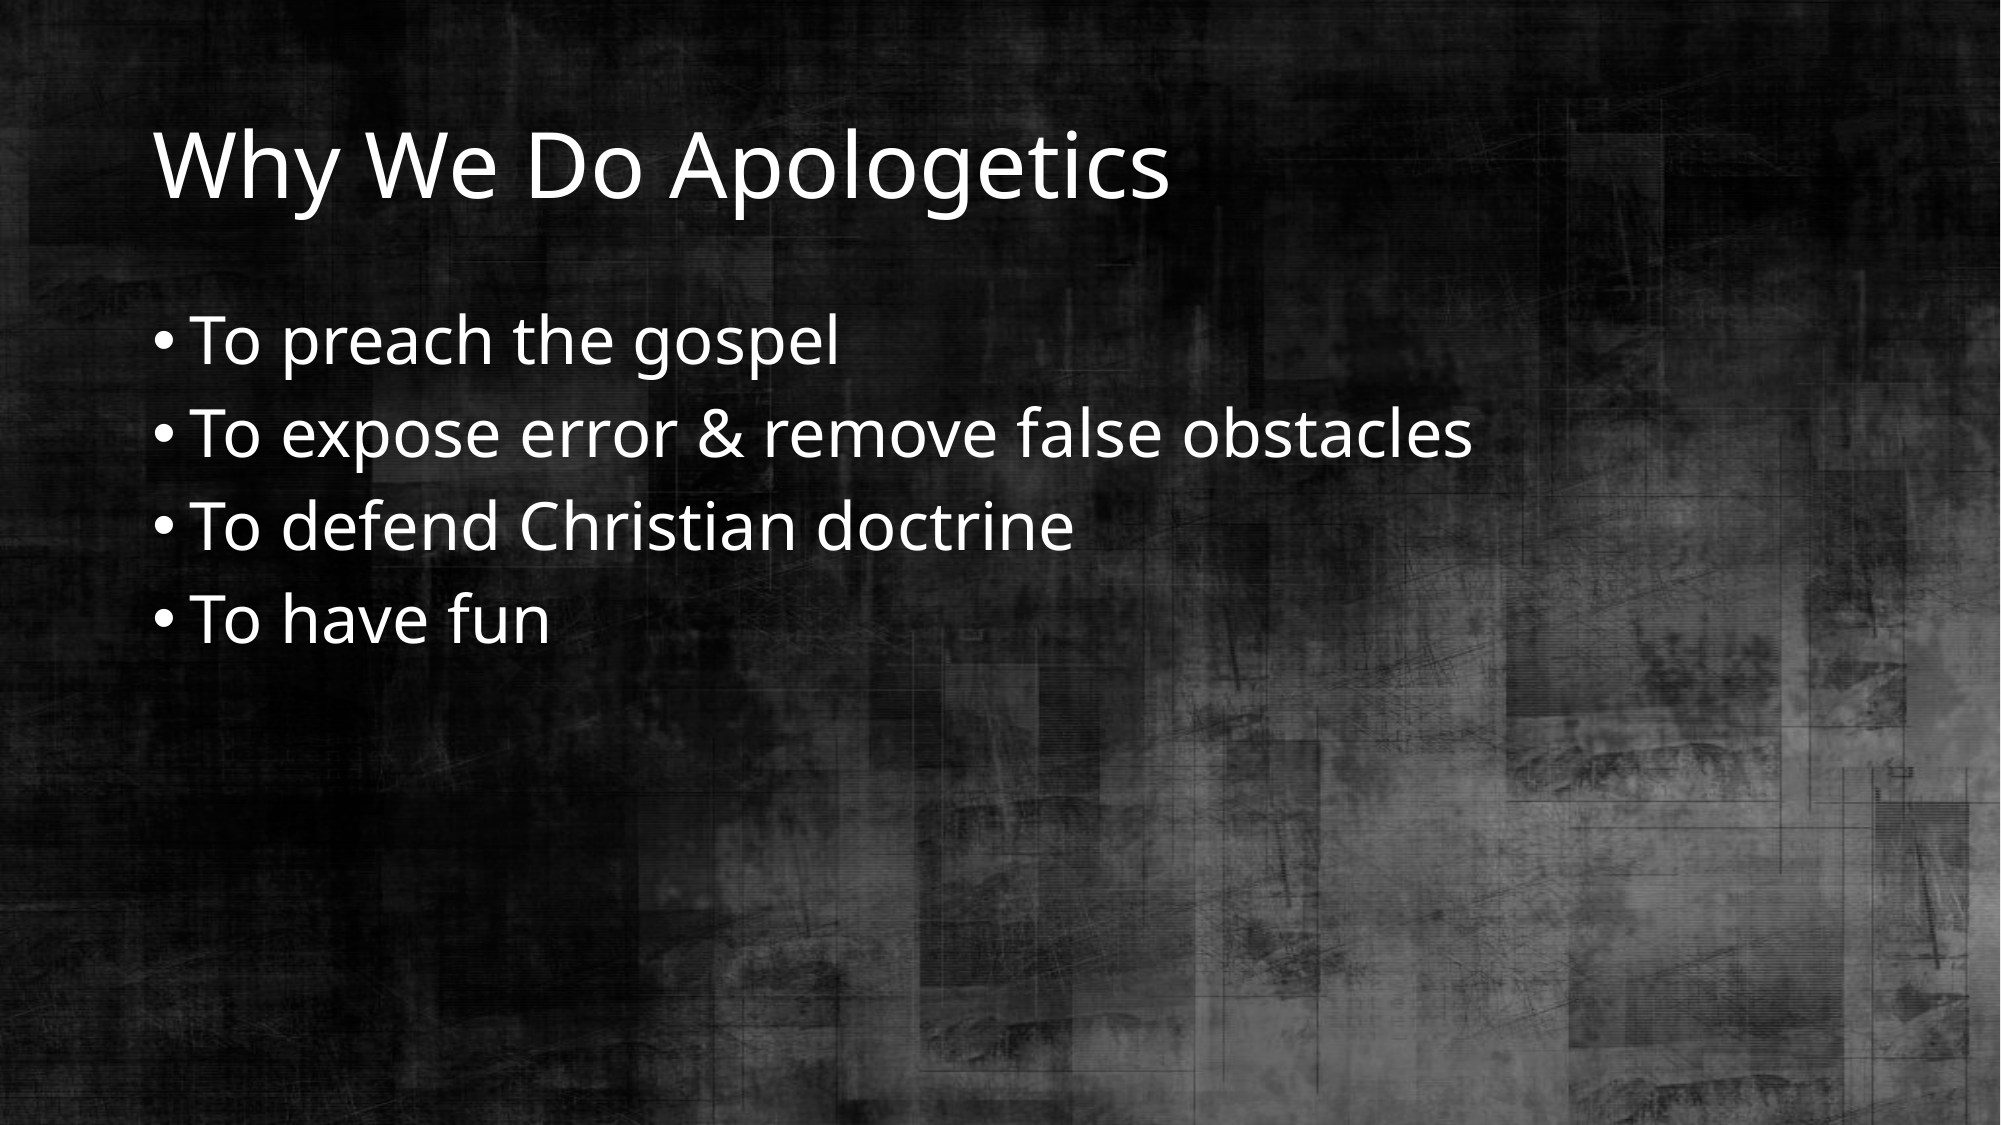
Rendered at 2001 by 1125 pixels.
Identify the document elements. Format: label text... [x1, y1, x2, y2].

picture [0, 0, 2001, 1125]
list To preach the gospel To expose error & remove false obstacles To defend Christian doctrine To have fun [137, 299, 1863, 1069]
title Why We Do Apologetics [137, 59, 1863, 278]
